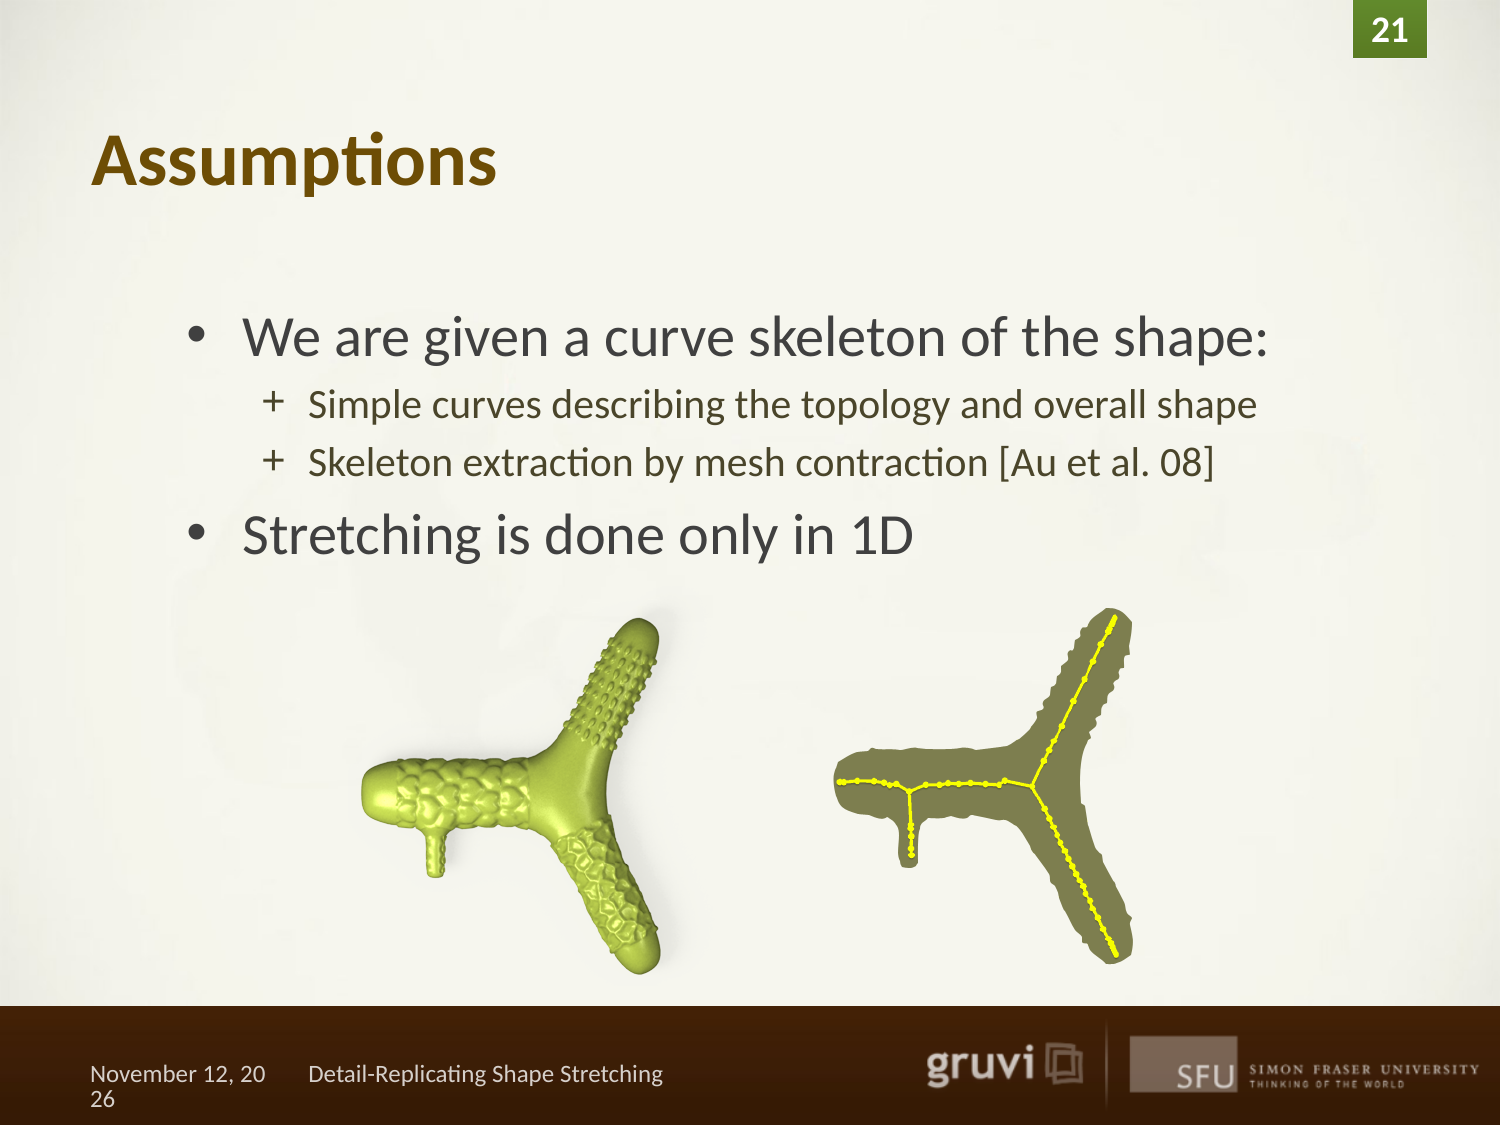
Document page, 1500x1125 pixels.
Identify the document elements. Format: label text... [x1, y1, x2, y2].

footer Detail-Replicating Shape Stretching [293, 1042, 762, 1103]
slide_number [75, 1042, 290, 1103]
title Assumptions [76, 101, 1424, 209]
list We are given a curve skeleton of the shape: Simple curves describing the topology and overall shape Skeleton extraction by mesh contraction [Au et al. 08] Stretching is done only in 1D [171, 290, 1424, 1005]
slide_number 20 [1352, 0, 1428, 59]
picture [0, 0, 1500, 1125]
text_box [348, 585, 1155, 986]
